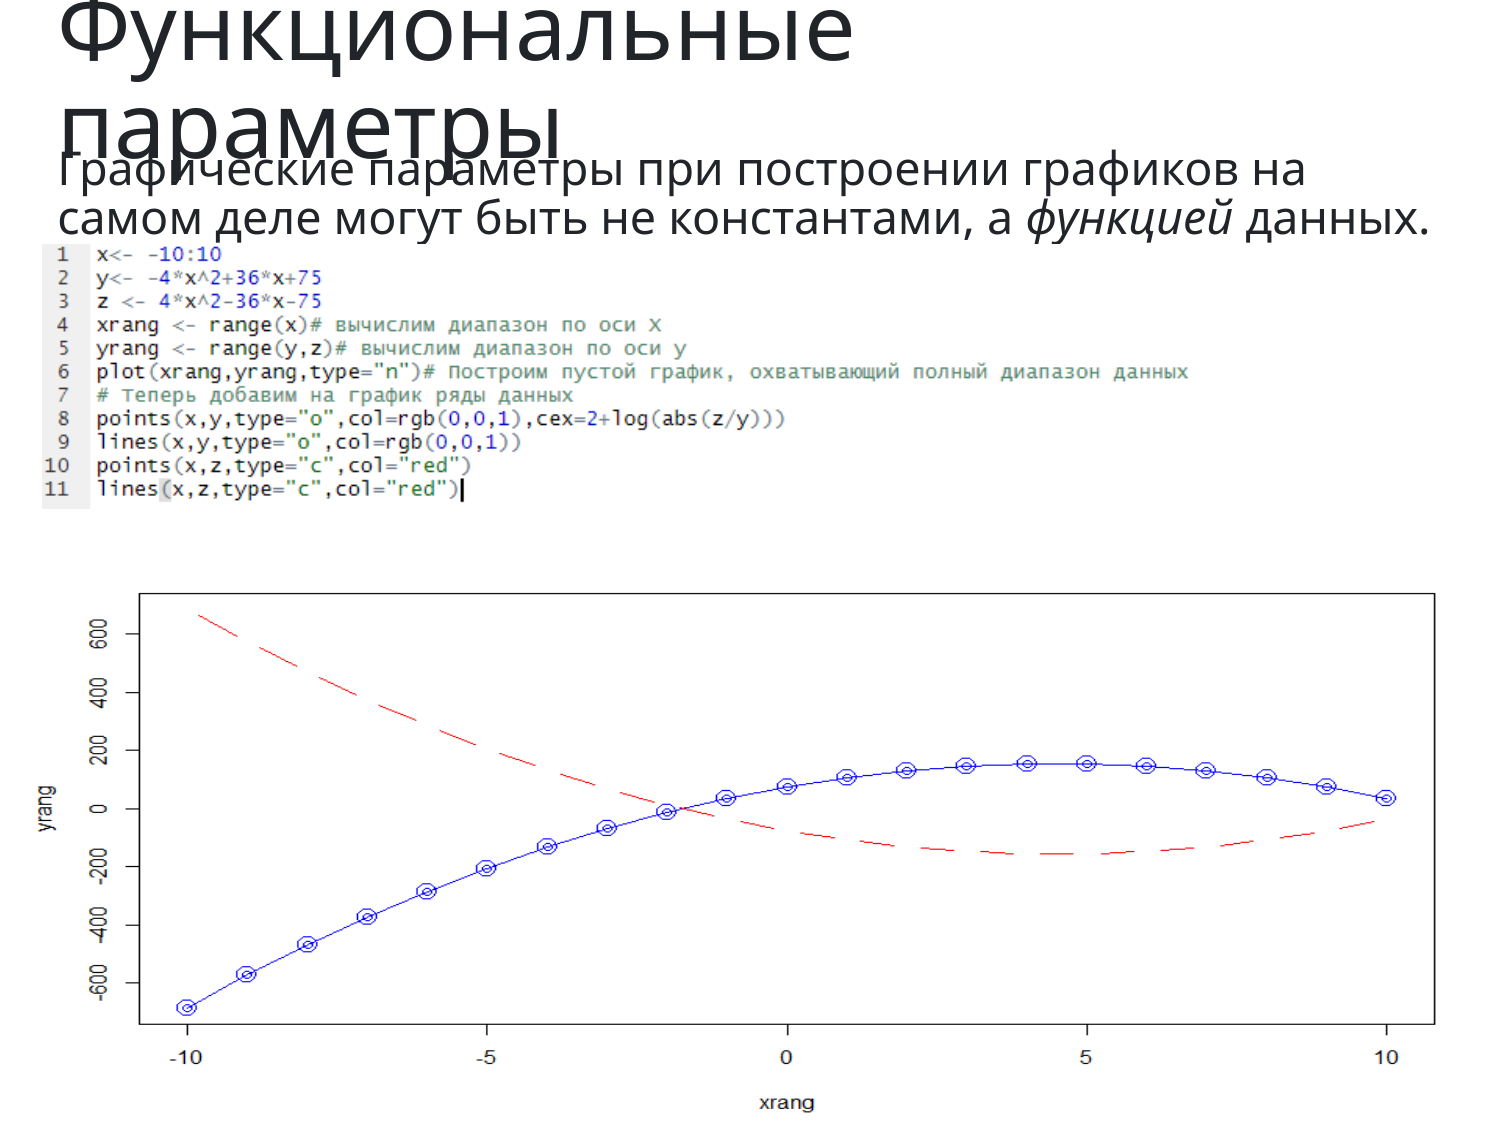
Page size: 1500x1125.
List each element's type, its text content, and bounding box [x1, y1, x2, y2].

list Графические параметры при построении графиков на самом деле могут быть не константами, а функцией данных. [42, 137, 1458, 261]
picture [27, 244, 1485, 1124]
title Функциональные параметры [42, 1, 1337, 137]
